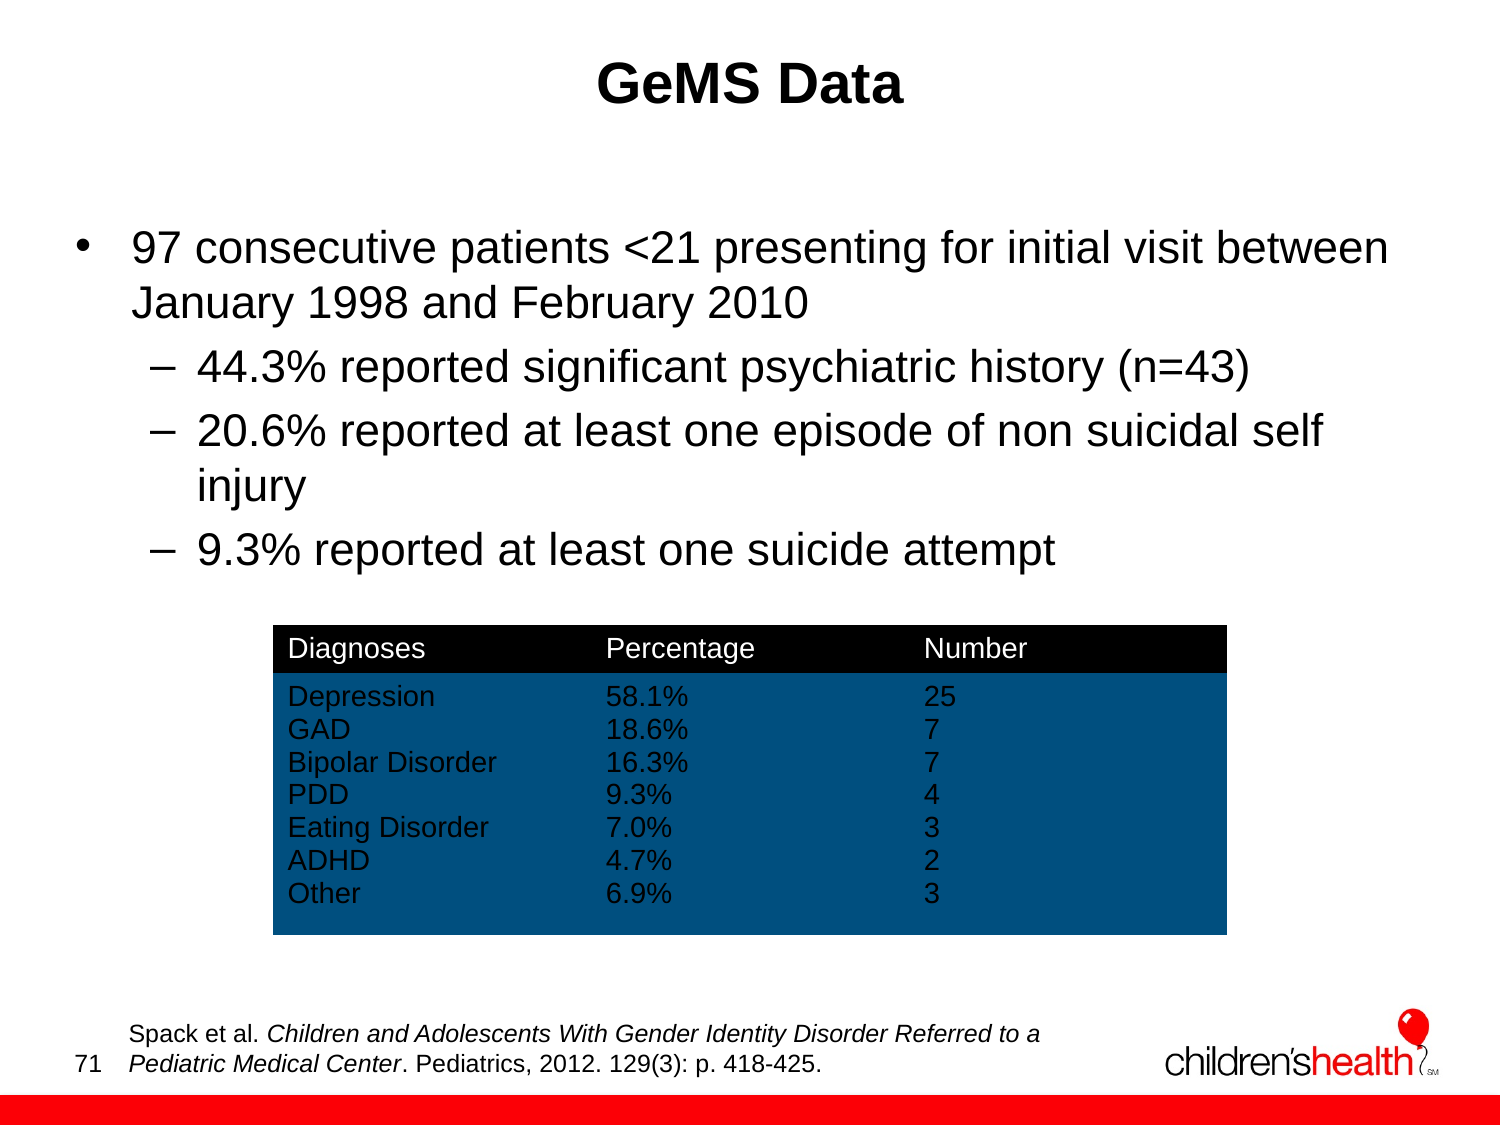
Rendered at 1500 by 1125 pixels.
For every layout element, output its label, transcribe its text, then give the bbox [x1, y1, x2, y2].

picture [1136, 1005, 1467, 1083]
list 97 consecutive patients <21 presenting for initial visit between January 1998 and February 2010 44.3% reported significant psychiatric history (n=43) 20.6% reported at least one episode of non suicidal self injury 9.3% reported at least one suicide attempt [75, 217, 1425, 990]
table_cell 25 7 7 4 3 2 3 [909, 673, 1227, 935]
table_cell Depression GAD Bipolar Disorder PDD Eating Disorder ADHD Other [273, 673, 591, 935]
table_header Number [909, 625, 1227, 673]
table_cell 58.1% 18.6% 16.3% 9.3% 7.0% 4.7% 6.9% [591, 673, 909, 935]
title GeMS Data [75, 45, 1425, 200]
footer Spack et al. Children and Adolescents With Gender Identity Disorder Referred to a Pediatric Medical Center. Pediatrics, 2012. 129(3): p. 418-425. [128, 1017, 1121, 1078]
table_header Diagnoses [273, 625, 591, 673]
table_header Percentage [591, 625, 909, 673]
